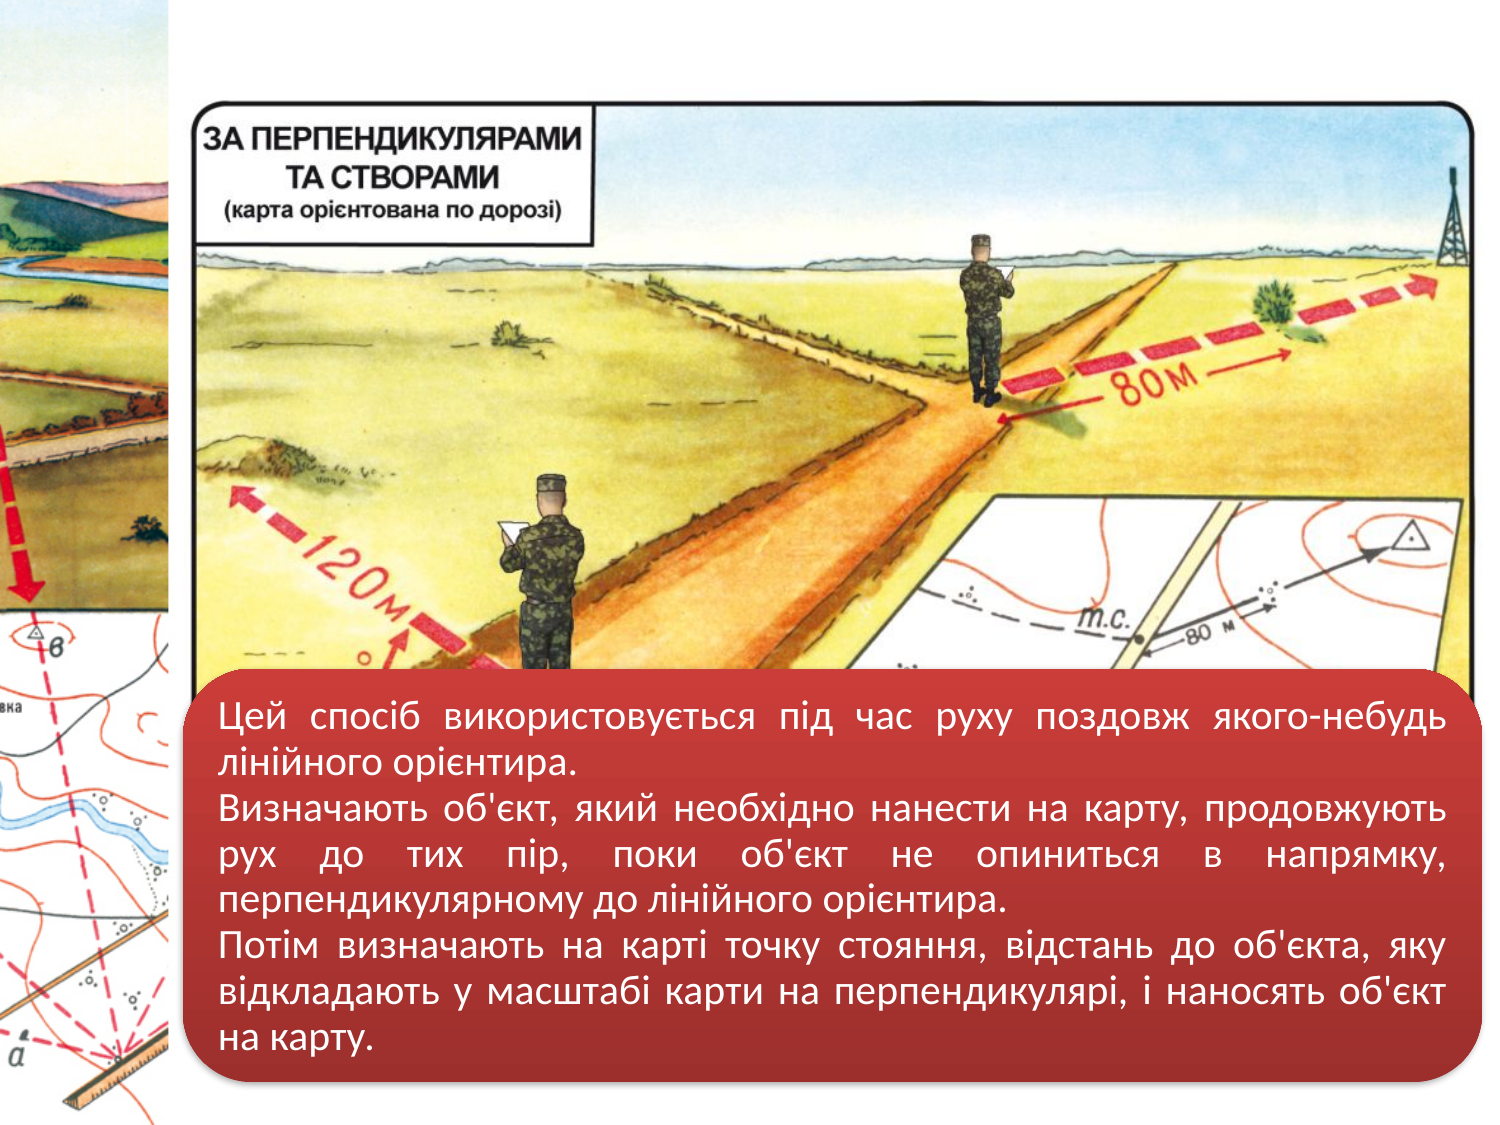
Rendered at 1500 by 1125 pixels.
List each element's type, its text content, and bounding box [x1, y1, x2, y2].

text_box Цей спосіб використовується під час руху поздовж якого-небудь лінійного орієнтира. Визначають об'єкт, який необхідно нанести на карту, продовжують рух до тих пір, поки об'єкт не опиниться в напрямку, перпендикулярному до лінійного орієнтира. Потім визначають на карті точку стояння, відстань до об'єкта, яку відкладають у масштабі карти на перпендикулярі, і наносять об'єкт на карту. [182, 973, 1483, 1083]
picture [0, 0, 1500, 1125]
